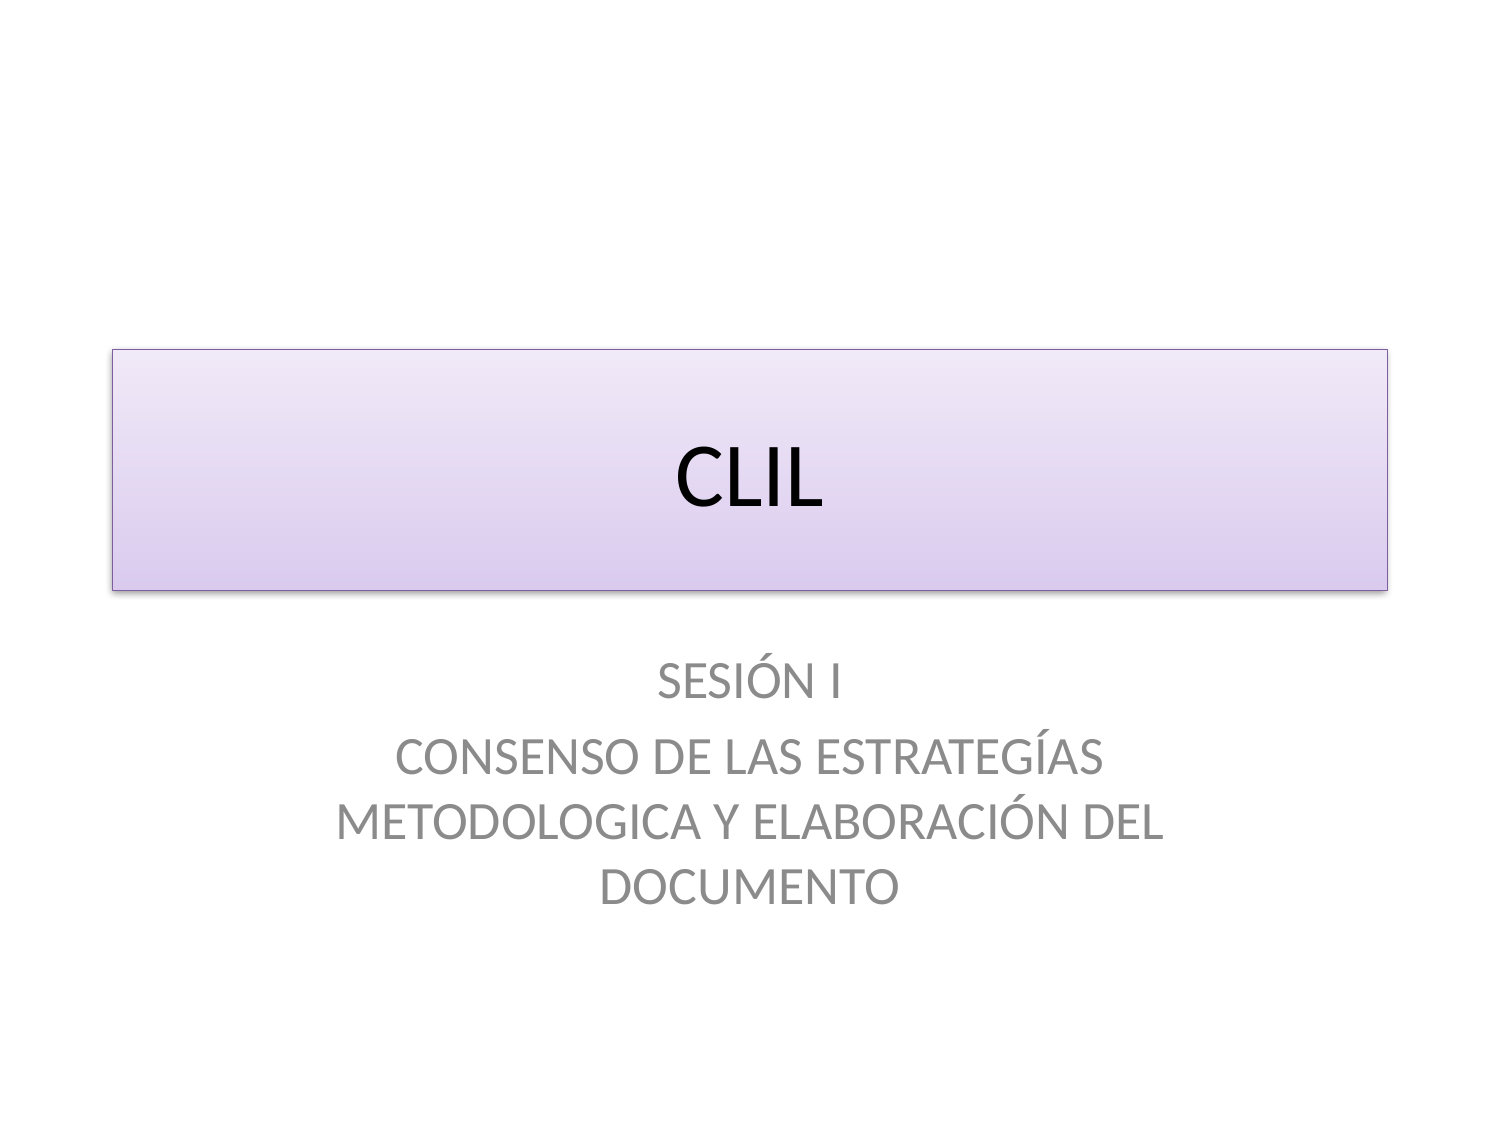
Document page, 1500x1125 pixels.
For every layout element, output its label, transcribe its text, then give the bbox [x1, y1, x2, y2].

subtitle SESIÓN I CONSENSO DE LAS ESTRATEGÍAS METODOLOGICA Y ELABORACIÓN DEL DOCUMENTO [225, 637, 1275, 925]
title CLIL [112, 349, 1388, 591]
